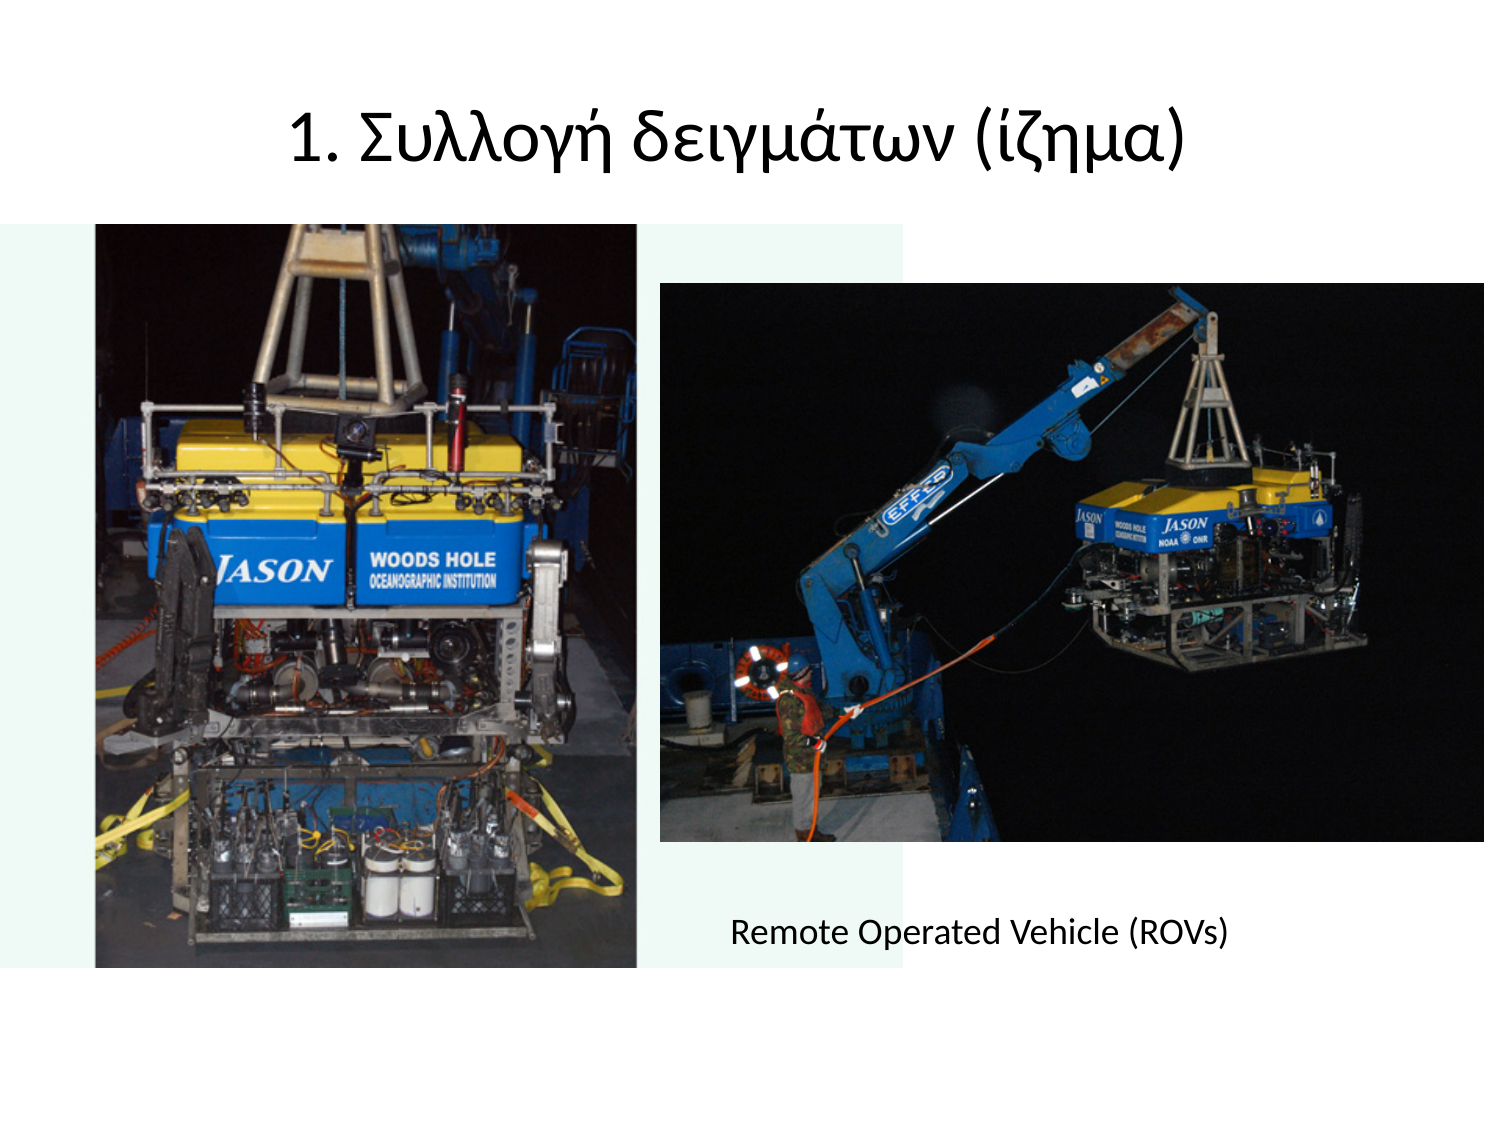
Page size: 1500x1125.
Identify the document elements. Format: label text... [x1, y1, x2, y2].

text_box Remote Operated Vehicle (ROVs) [908, 899, 1245, 960]
text_box 1. Συλλογή δειγμάτων (ίζημα) [99, 37, 1375, 225]
picture [0, 224, 1485, 968]
